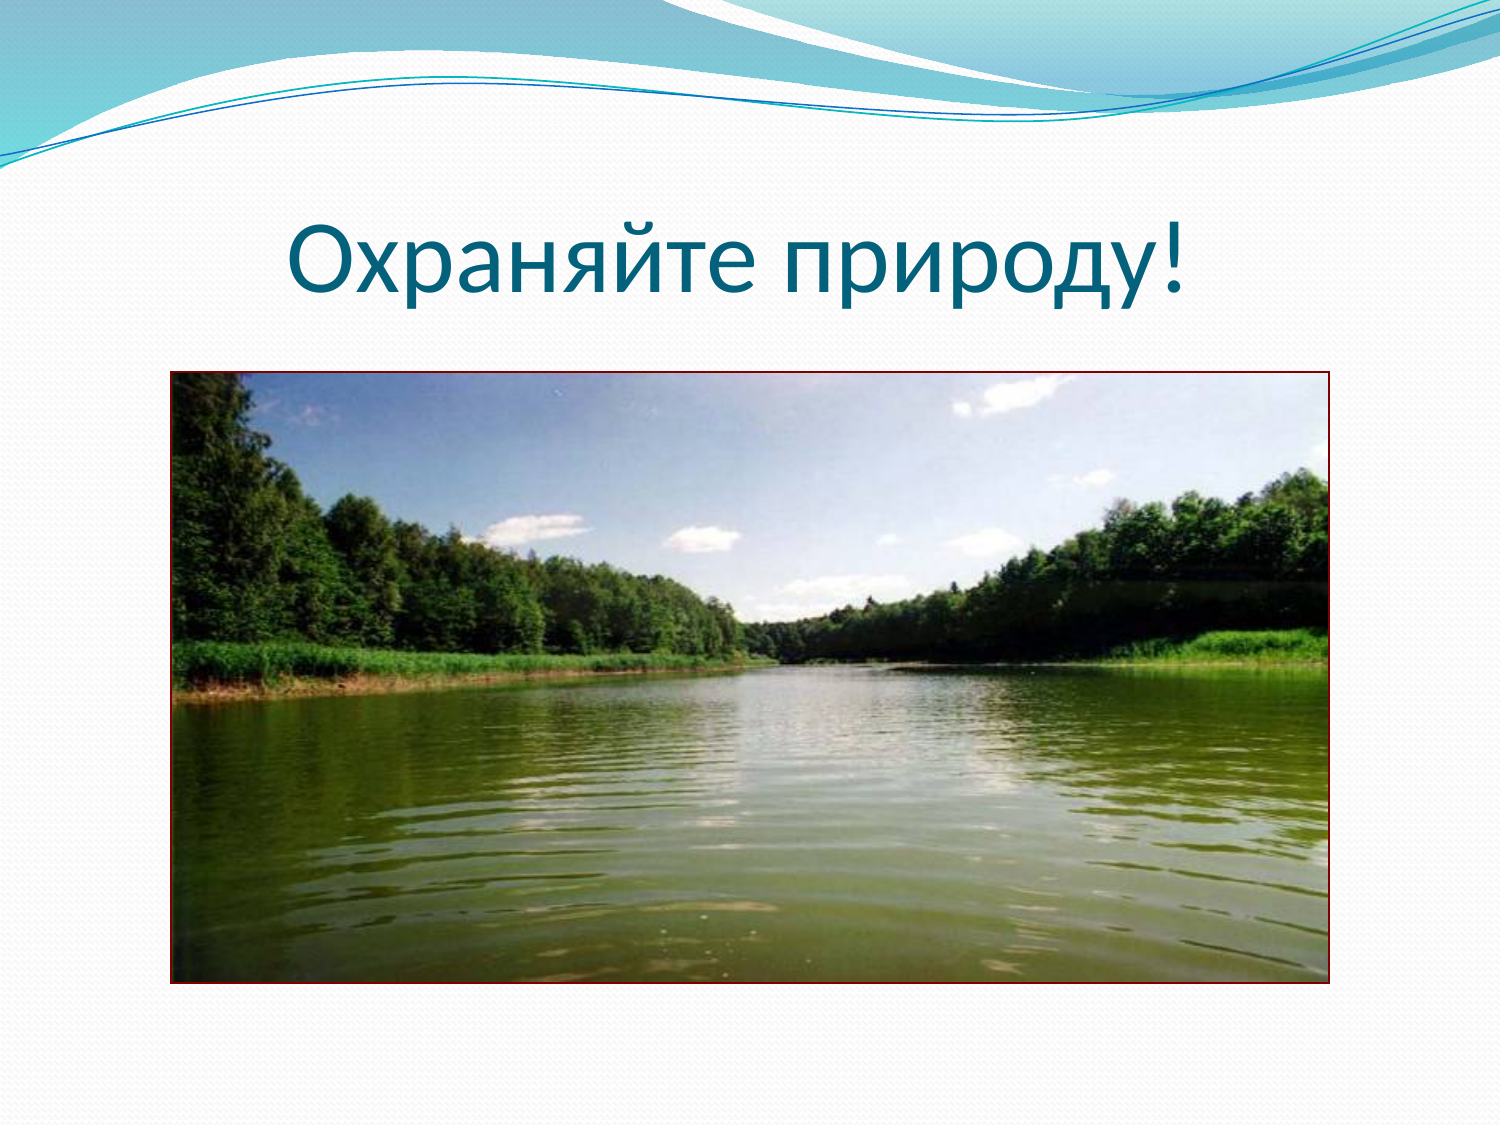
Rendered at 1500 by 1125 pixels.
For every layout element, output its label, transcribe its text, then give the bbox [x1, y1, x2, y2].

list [171, 372, 1329, 983]
title Охраняйте природу! [64, 125, 1416, 314]
